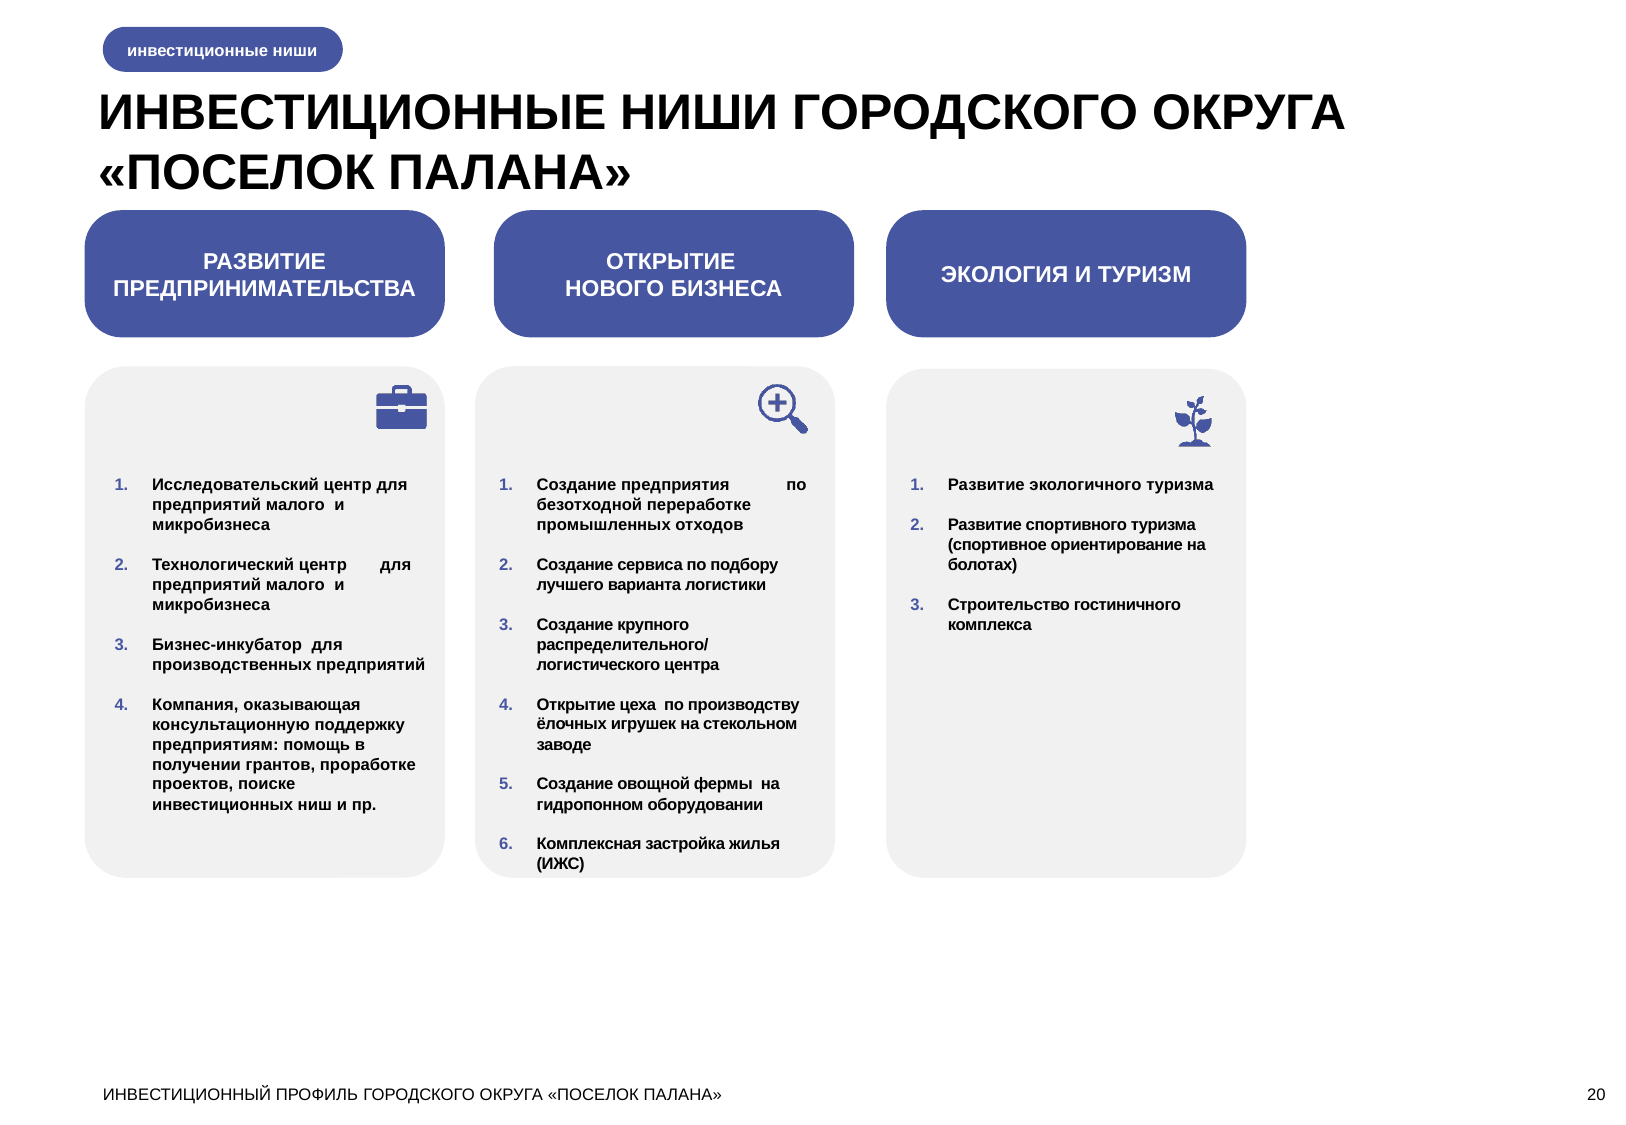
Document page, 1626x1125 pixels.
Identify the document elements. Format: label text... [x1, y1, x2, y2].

text_box Развитие экологичного туризма Развитие спортивного туризма (спортивное ориентирование на болотах) Строительство гостиничного комплекса [910, 474, 1223, 657]
slide_number 20 [1486, 1083, 1606, 1105]
picture [1163, 390, 1223, 451]
text_box ИНВЕСТИЦИОННЫЙ ПРОФИЛЬ ГОРОДСКОГО ОКРУГА «ПОСЕЛОК ПАЛАНА» [102, 1083, 1304, 1104]
text_box [83, 365, 446, 879]
text_box [885, 367, 1248, 879]
picture [753, 378, 813, 438]
text_box инвестиционные ниши [101, 25, 344, 73]
text_box Создание предприятия по безотходной переработке промышленных отходов Создание сервиса по подбору лучшего варианта логистики Создание крупного распределительного/ логистического центра Открытие цеха по производству ёлочных игрушек на стекольном заводе Создание овощной фермы на гидропонном оборудовании Комплексная застройка жилья (ИЖС) [499, 473, 811, 874]
text_box Исследовательский центр для предприятий малого и микробизнеса Технологический центр для предприятий малого и микробизнеса Бизнес-инкубатор для производственных предприятий Компания, оказывающая консультационную поддержку предприятиям: помощь в получении грантов, проработке проектов, поиске инвестиционных ниш и пр. [114, 473, 427, 814]
text_box ОТКРЫТИЕ НОВОГО БИЗНЕСА [492, 209, 856, 339]
text_box [473, 365, 837, 879]
picture [370, 378, 430, 438]
text_box РАЗВИТИЕ ПРЕДПРИНИМАТЕЛЬСТВА [83, 209, 446, 339]
text_box ИНВЕСТИЦИОННЫЕ НИШИ ГОРОДСКОГО ОКРУГА «ПОСЕЛОК ПАЛАНА» [98, 79, 1602, 200]
text_box ЭКОЛОГИЯ И ТУРИЗМ [885, 209, 1248, 339]
